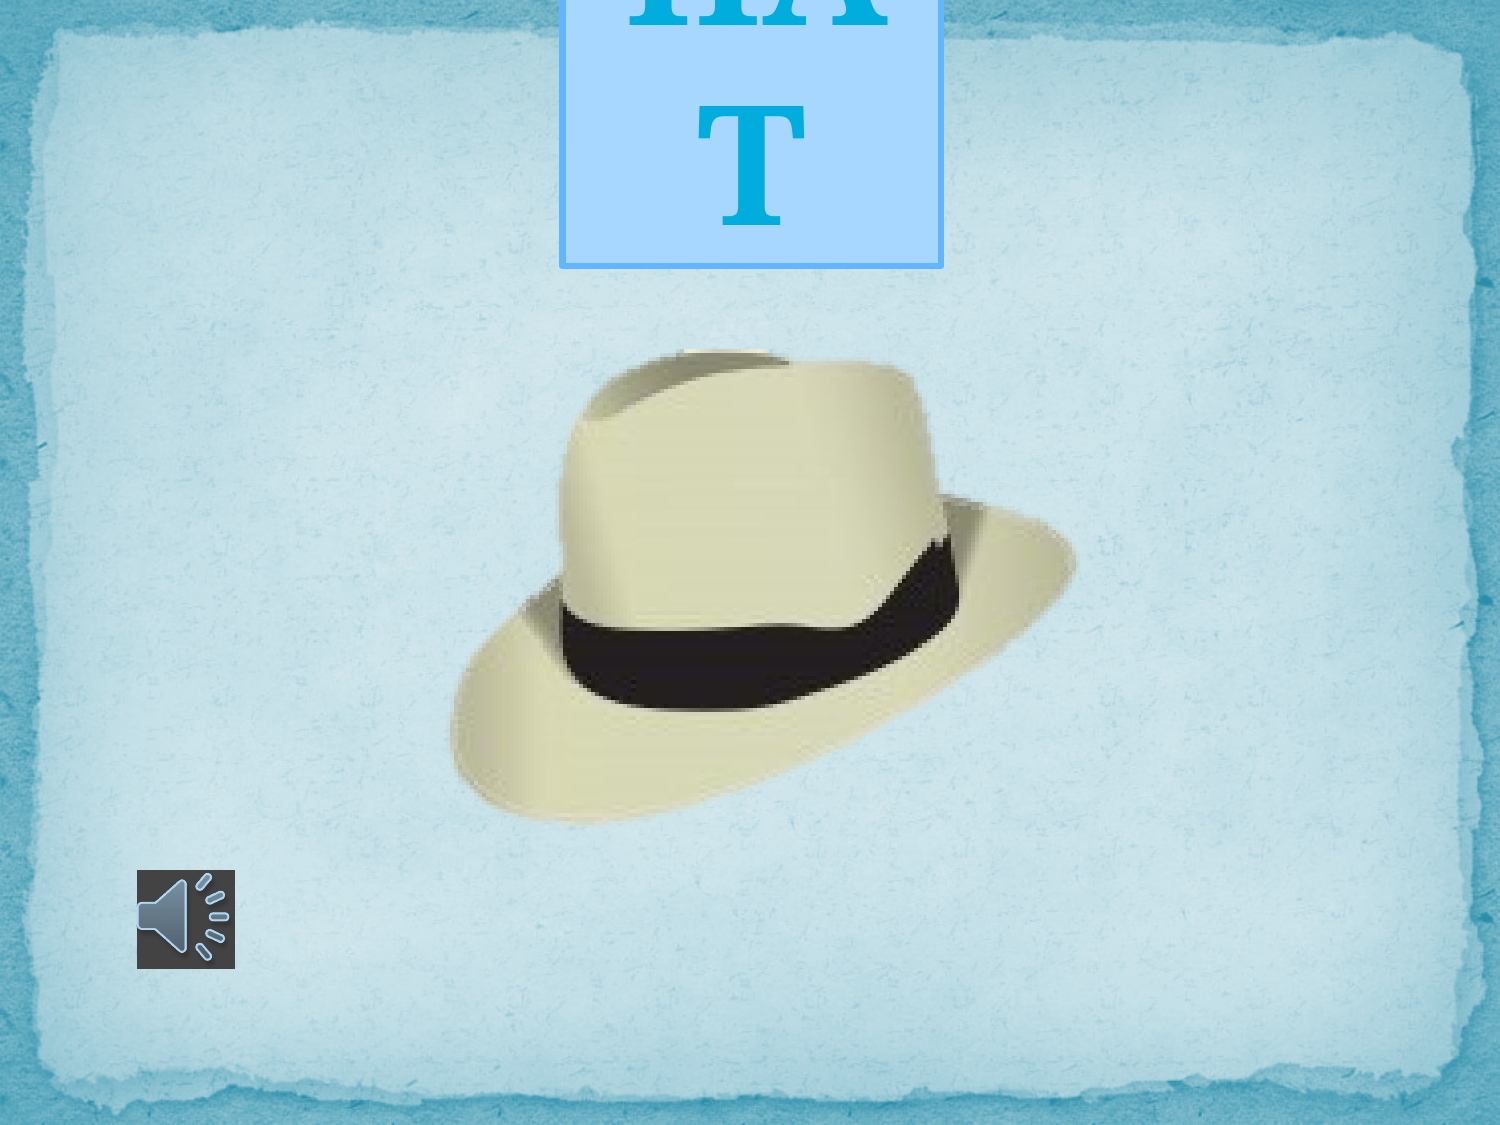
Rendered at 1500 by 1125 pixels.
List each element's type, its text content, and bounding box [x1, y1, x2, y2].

picture [137, 871, 235, 969]
title HAT [559, 0, 944, 269]
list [445, 352, 1116, 840]
